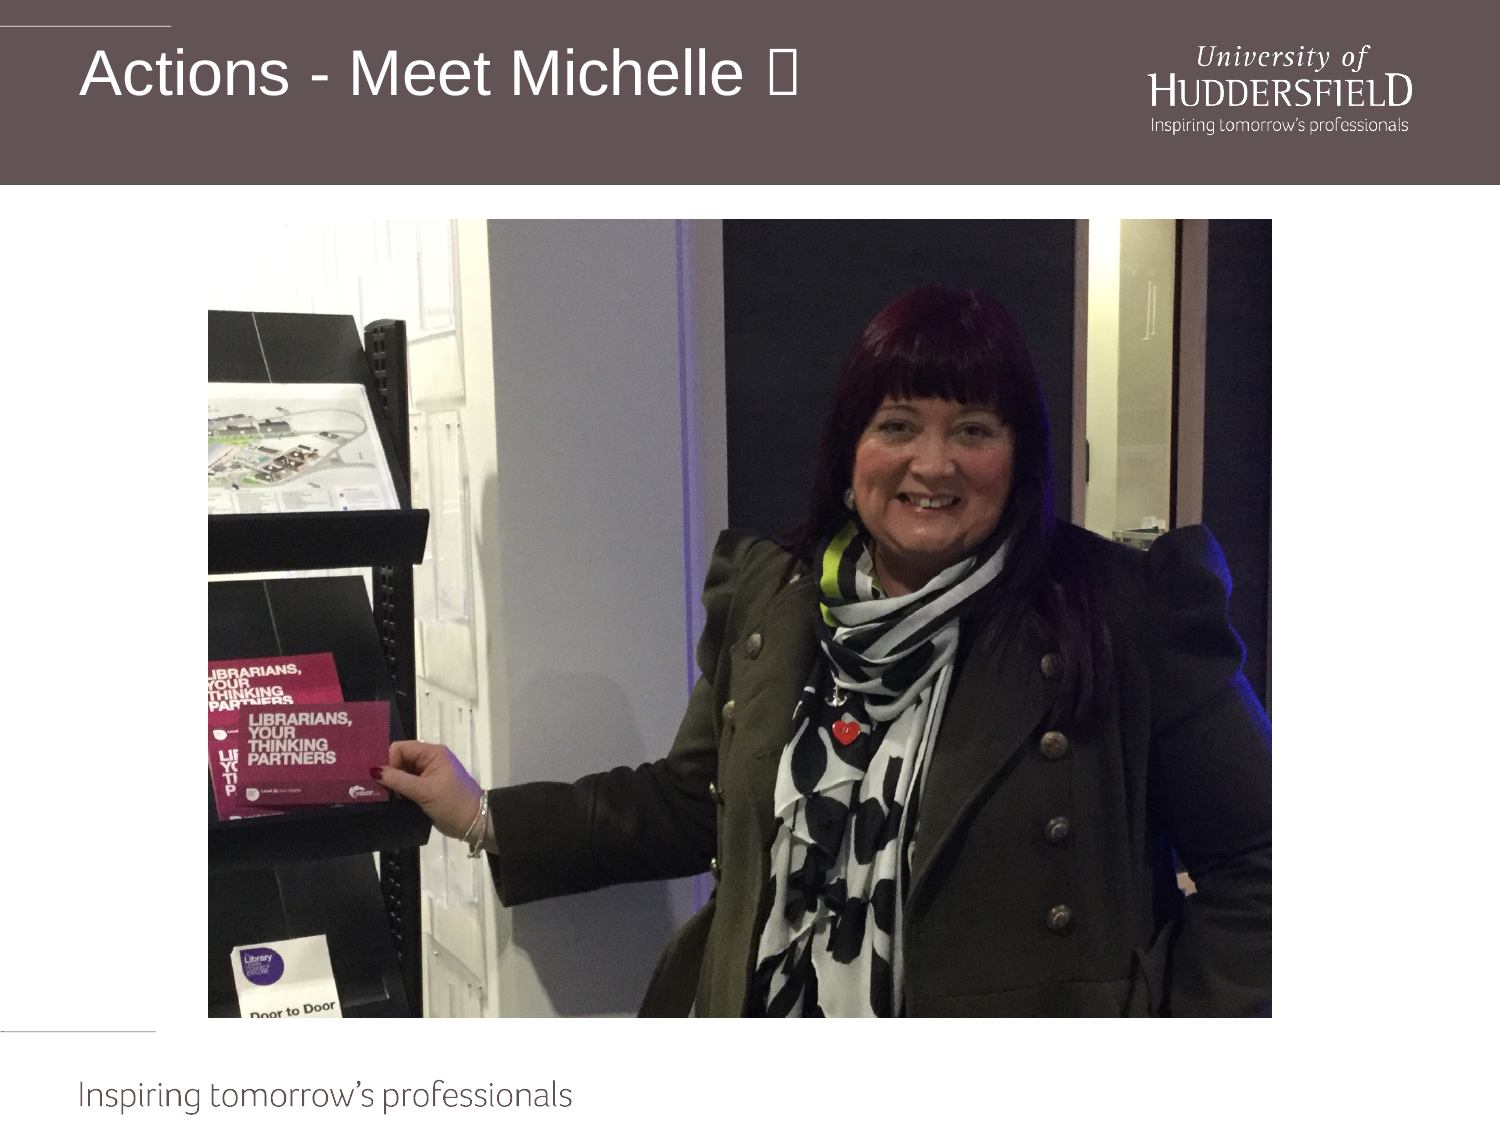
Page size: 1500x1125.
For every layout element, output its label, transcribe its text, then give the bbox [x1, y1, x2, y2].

picture [0, 1003, 591, 1118]
title Actions - Meet Michelle  [64, 0, 1415, 144]
picture [0, 0, 1500, 185]
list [207, 219, 1272, 1018]
